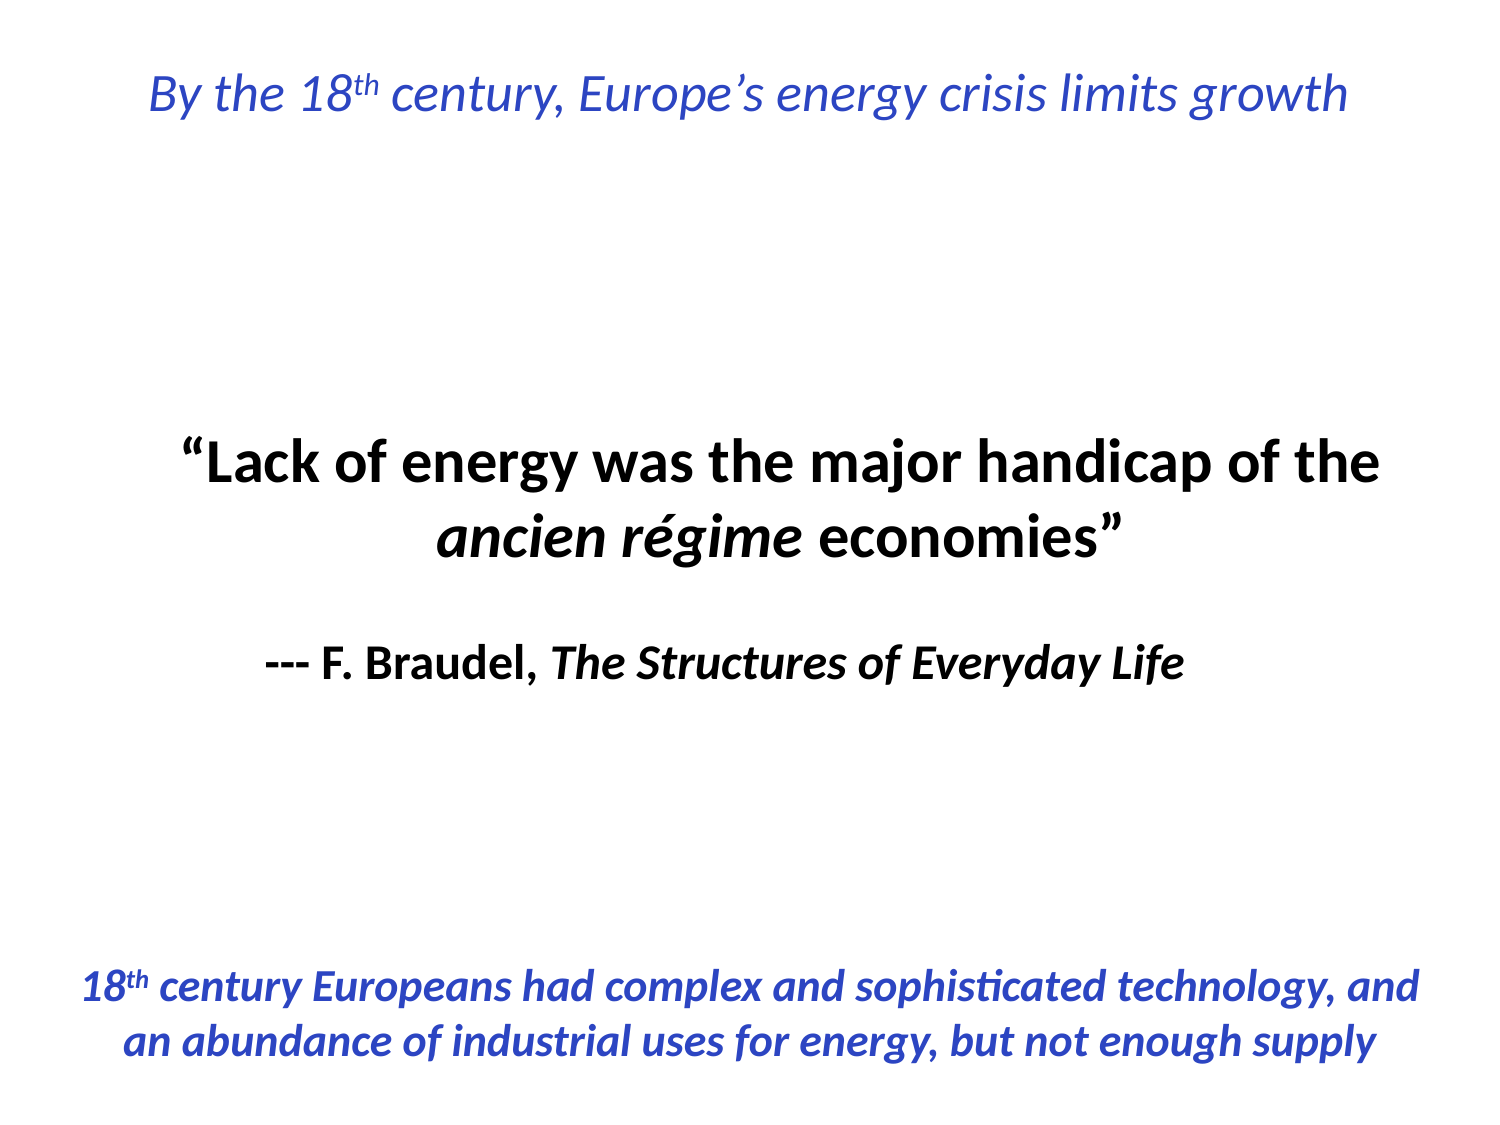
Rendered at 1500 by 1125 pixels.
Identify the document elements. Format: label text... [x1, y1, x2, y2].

text_box “Lack of energy was the major handicap of the ancien régime economies” --- F. Braudel, The Structures of Everyday Life [99, 412, 1463, 698]
text_box By the 18th century, Europe’s energy crisis limits growth [24, 49, 1475, 130]
text_box 18th century Europeans had complex and sophisticated technology, and an abundance of industrial uses for energy, but not enough supply [50, 948, 1450, 1074]
